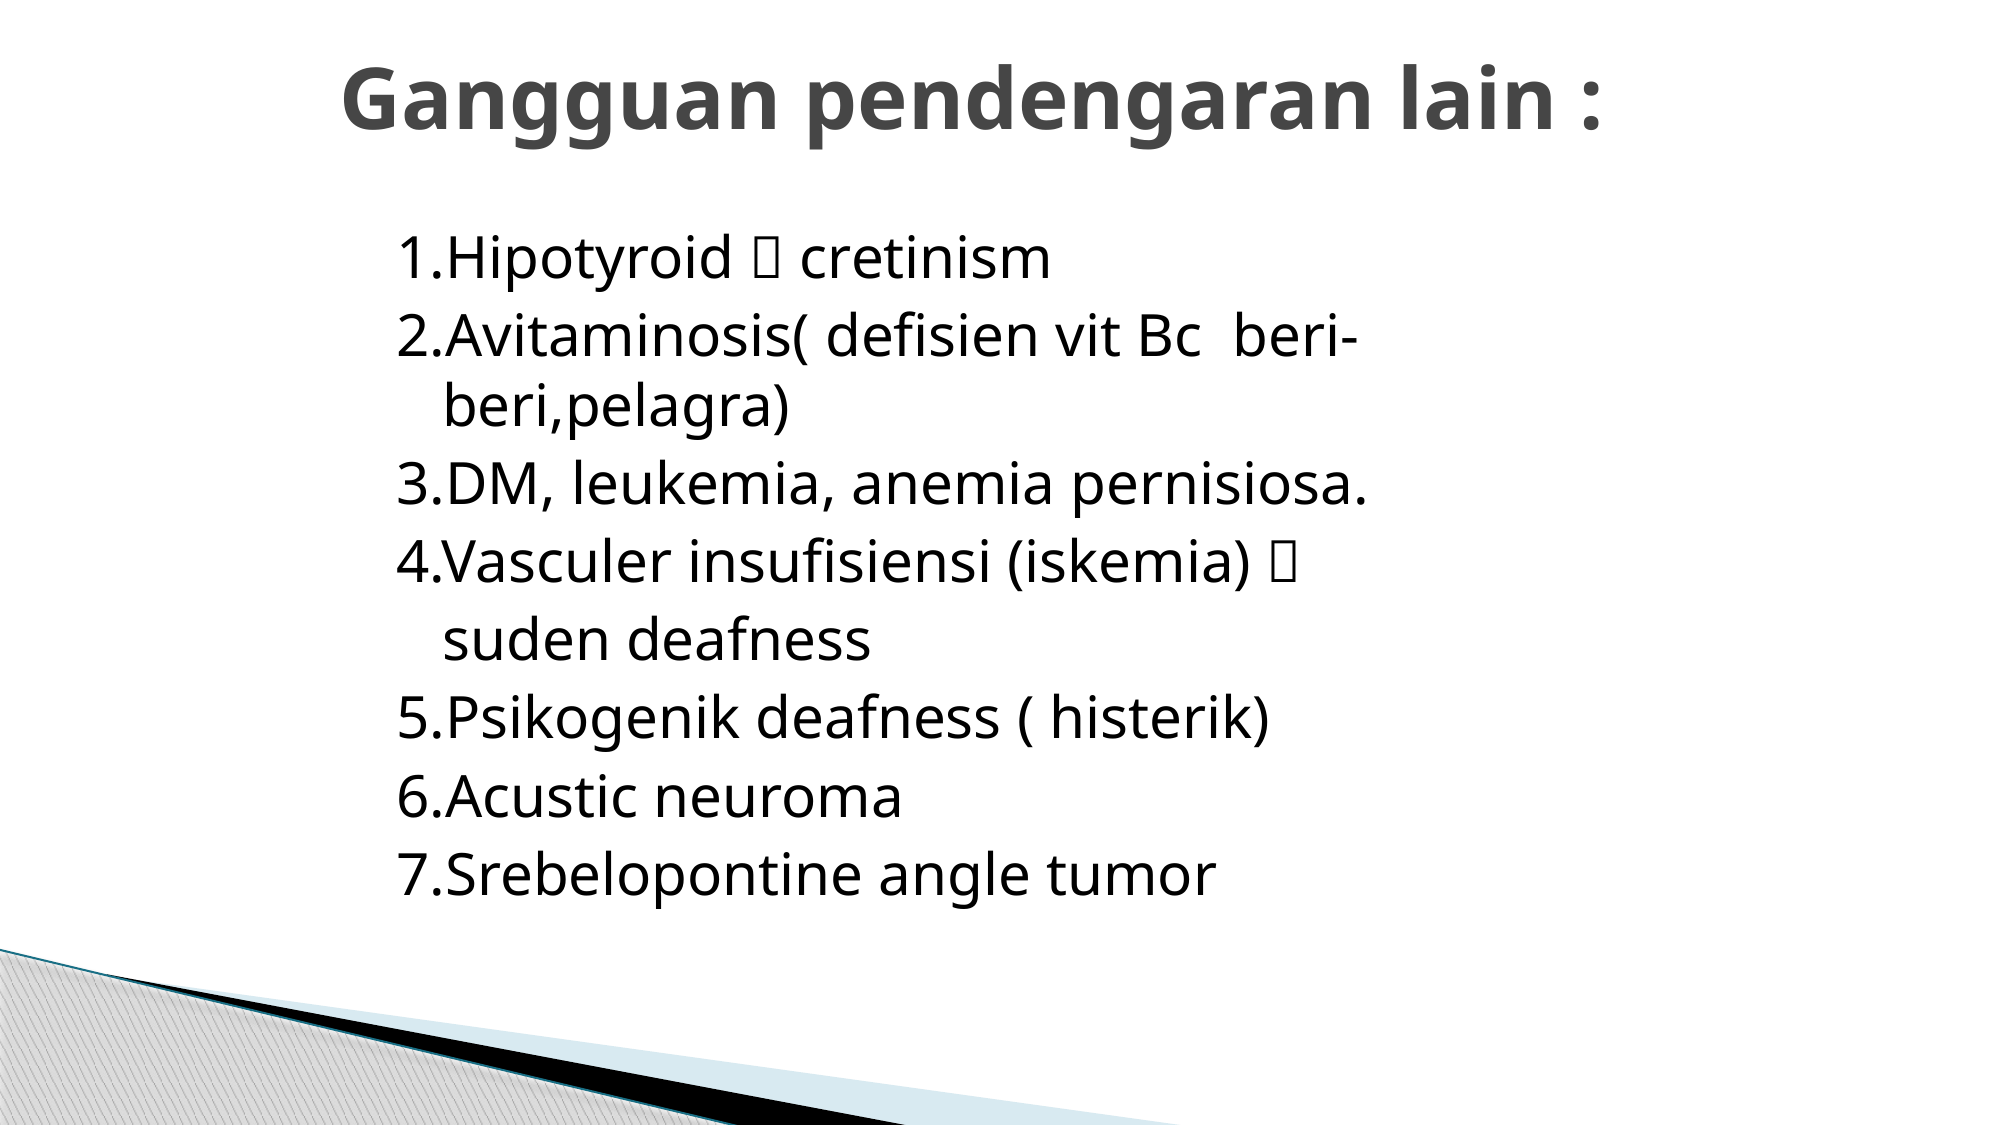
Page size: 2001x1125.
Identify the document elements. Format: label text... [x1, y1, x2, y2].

list 1.Hipotyroid  cretinism 2.Avitaminosis( defisien vit Bc beri-beri,pelagra) 3.DM, leukemia, anemia pernisiosa. 4.Vasculer insufisiensi (iskemia)  suden deafness 5.Psikogenik deafness ( histerik) 6.Acustic neuroma 7.Srebelopontine angle tumor [362, 212, 1638, 1025]
title Gangguan pendengaran lain : [324, 40, 1700, 150]
